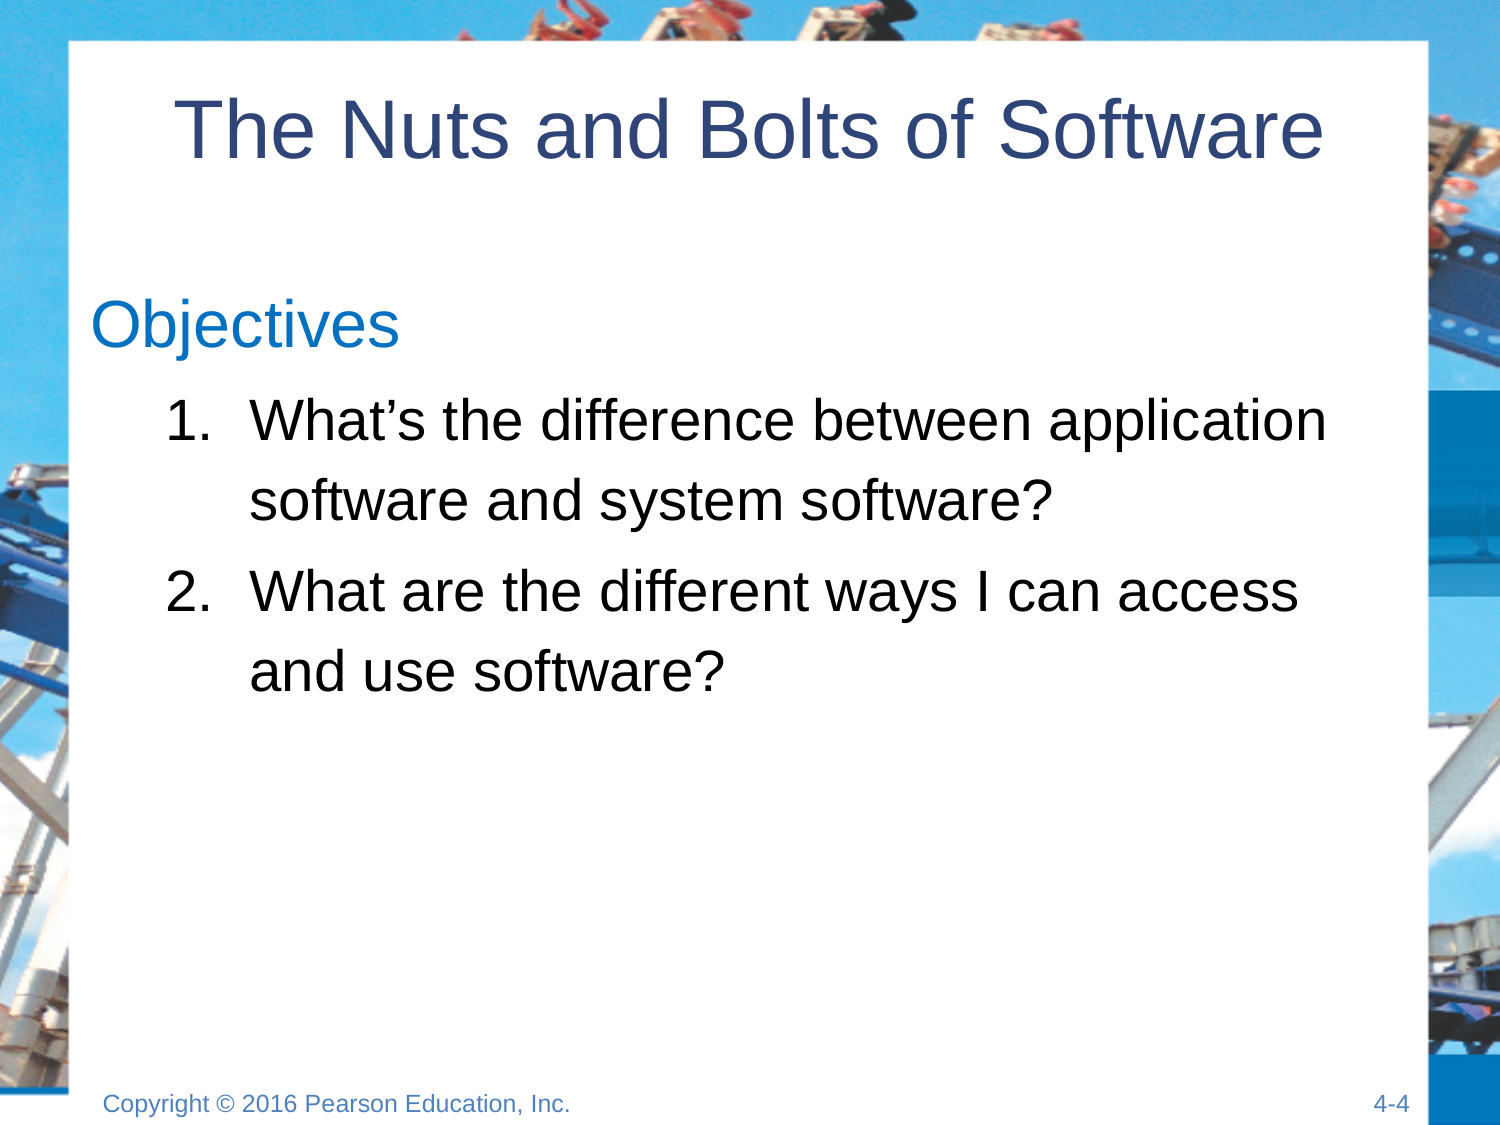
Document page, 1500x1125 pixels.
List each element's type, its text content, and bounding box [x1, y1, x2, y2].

slide_number 4-3 [1200, 1080, 1425, 1125]
list Objectives What’s the difference between application software and system software? What are the different ways I can access and use software? [75, 262, 1425, 1005]
picture [0, 0, 1500, 1125]
picture [1478, 540, 1486, 550]
footer Copyright © 2016 Pearson Education, Inc. [87, 1080, 1138, 1125]
picture [1466, 548, 1478, 553]
title The Nuts and Bolts of Software [62, 37, 1438, 213]
